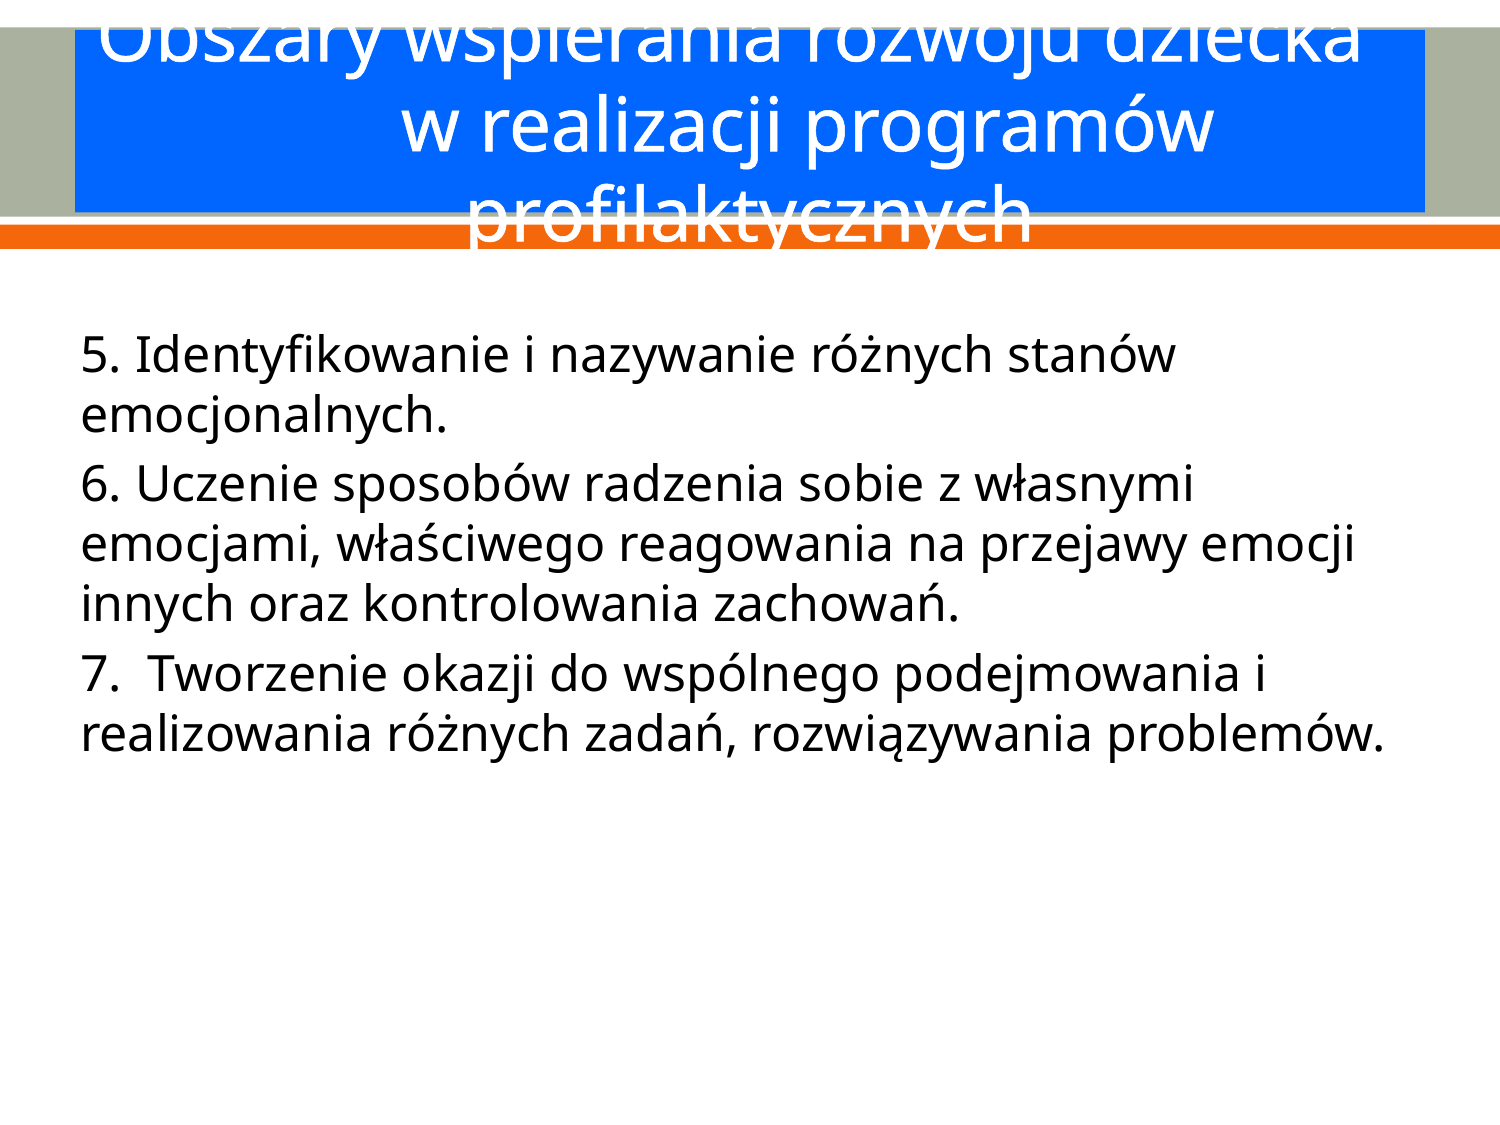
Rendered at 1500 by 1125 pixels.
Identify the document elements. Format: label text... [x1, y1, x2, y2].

title Obszary wspierania rozwoju dziecka w realizacji programów profilaktycznych [75, 29, 1425, 213]
list 5. Identyfikowanie i nazywanie różnych stanów emocjonalnych. 6. Uczenie sposobów radzenia sobie z własnymi emocjami, właściwego reagowania na przejawy emocji innych oraz kontrolowania zachowań. 7. Tworzenie okazji do wspólnego podejmowania i realizowania różnych zadań, rozwiązywania problemów. [64, 314, 1425, 1053]
